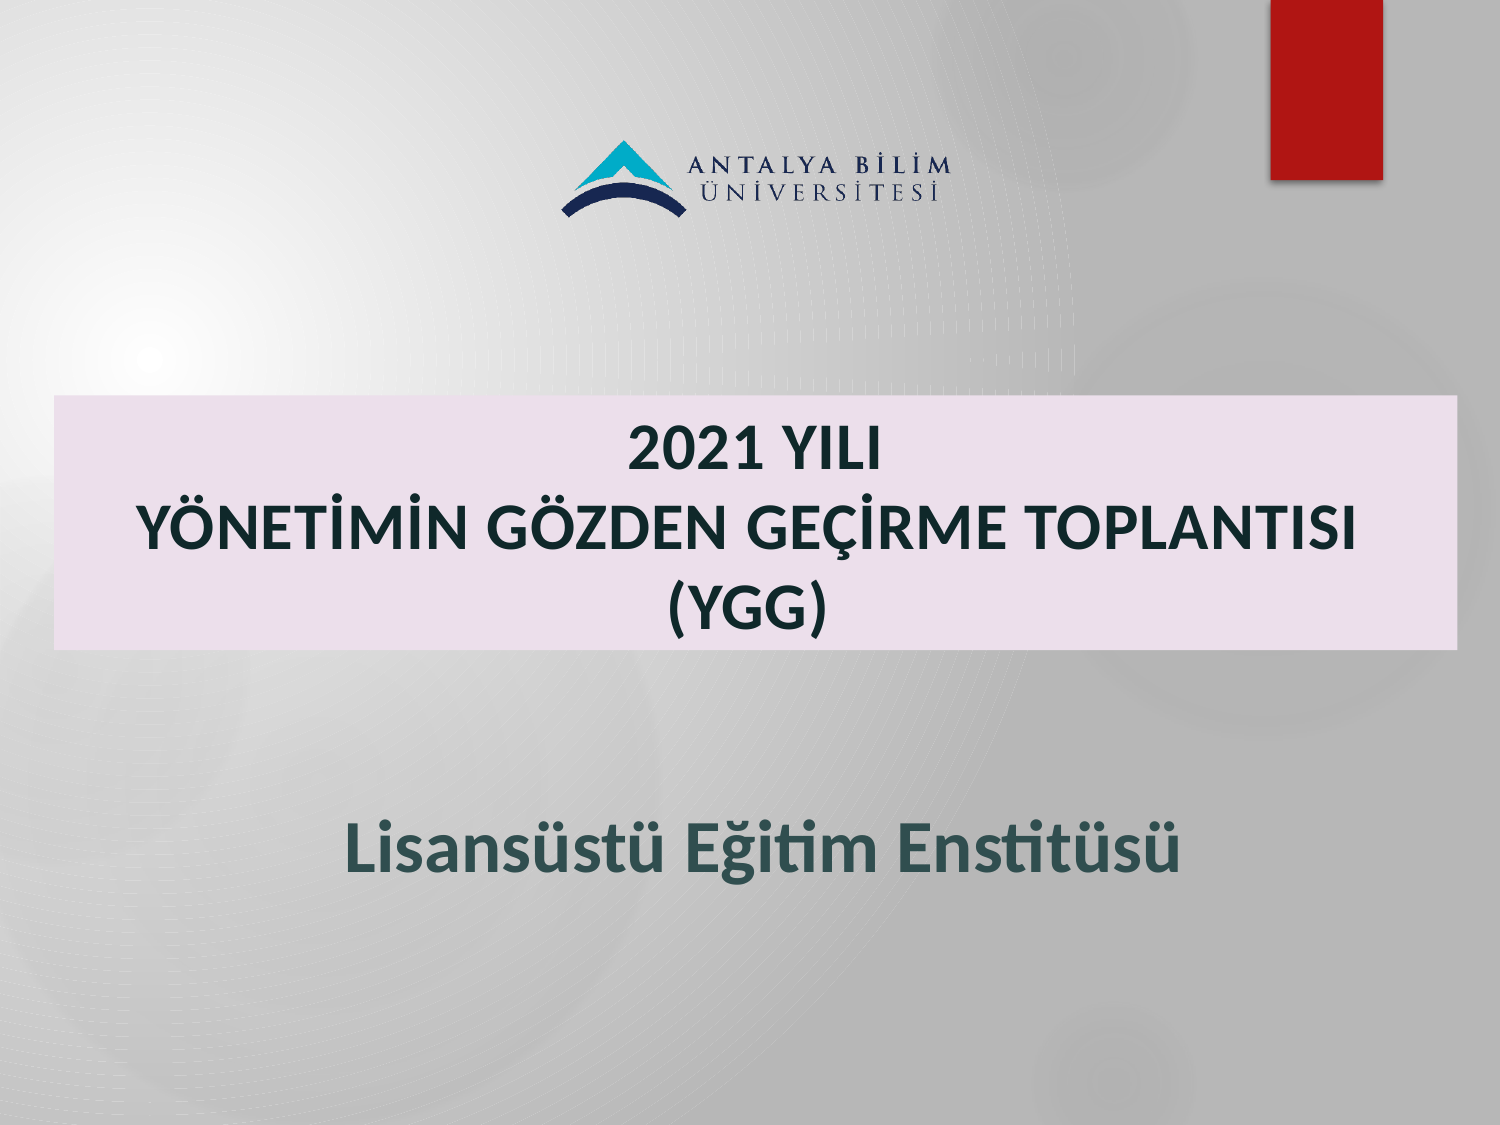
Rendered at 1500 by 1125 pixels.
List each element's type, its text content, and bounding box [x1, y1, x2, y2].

text_box Lisansüstü Eğitim Enstitüsü [329, 790, 1278, 895]
text_box 2021 YILI YÖNETİMİN GÖZDEN GEÇİRME TOPLANTISI (YGG) [54, 395, 1458, 651]
picture [560, 136, 952, 221]
